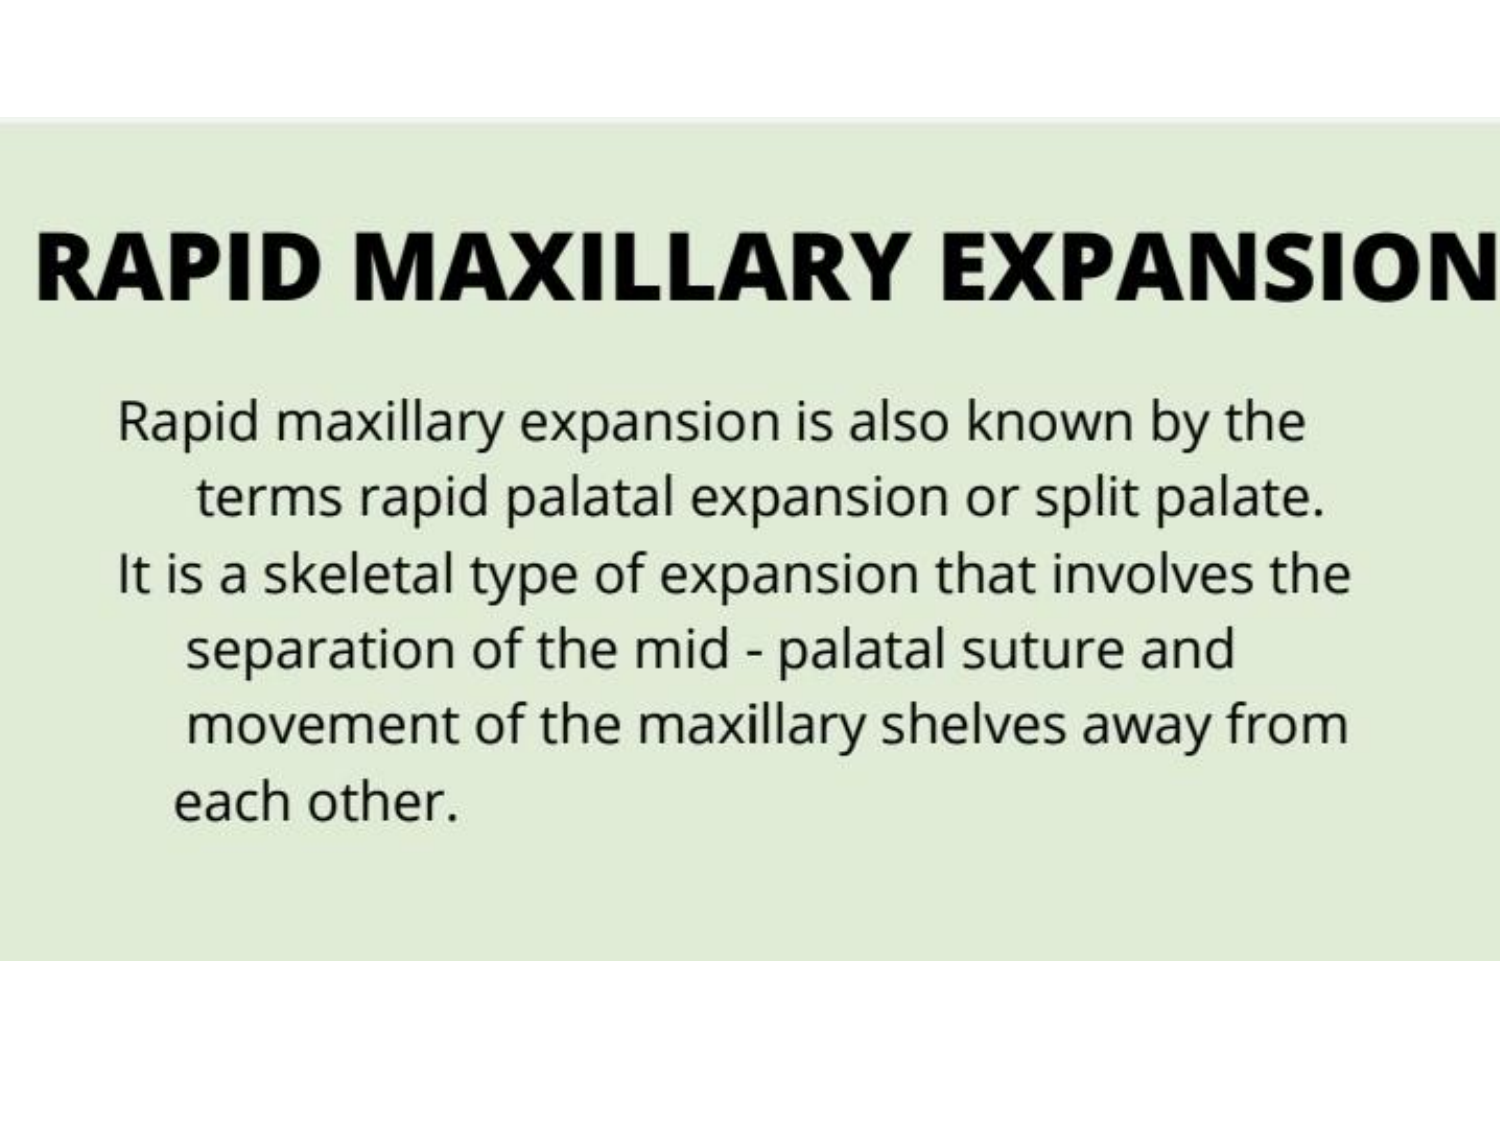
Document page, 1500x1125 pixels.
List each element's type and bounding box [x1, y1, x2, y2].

picture [0, 116, 1500, 962]
